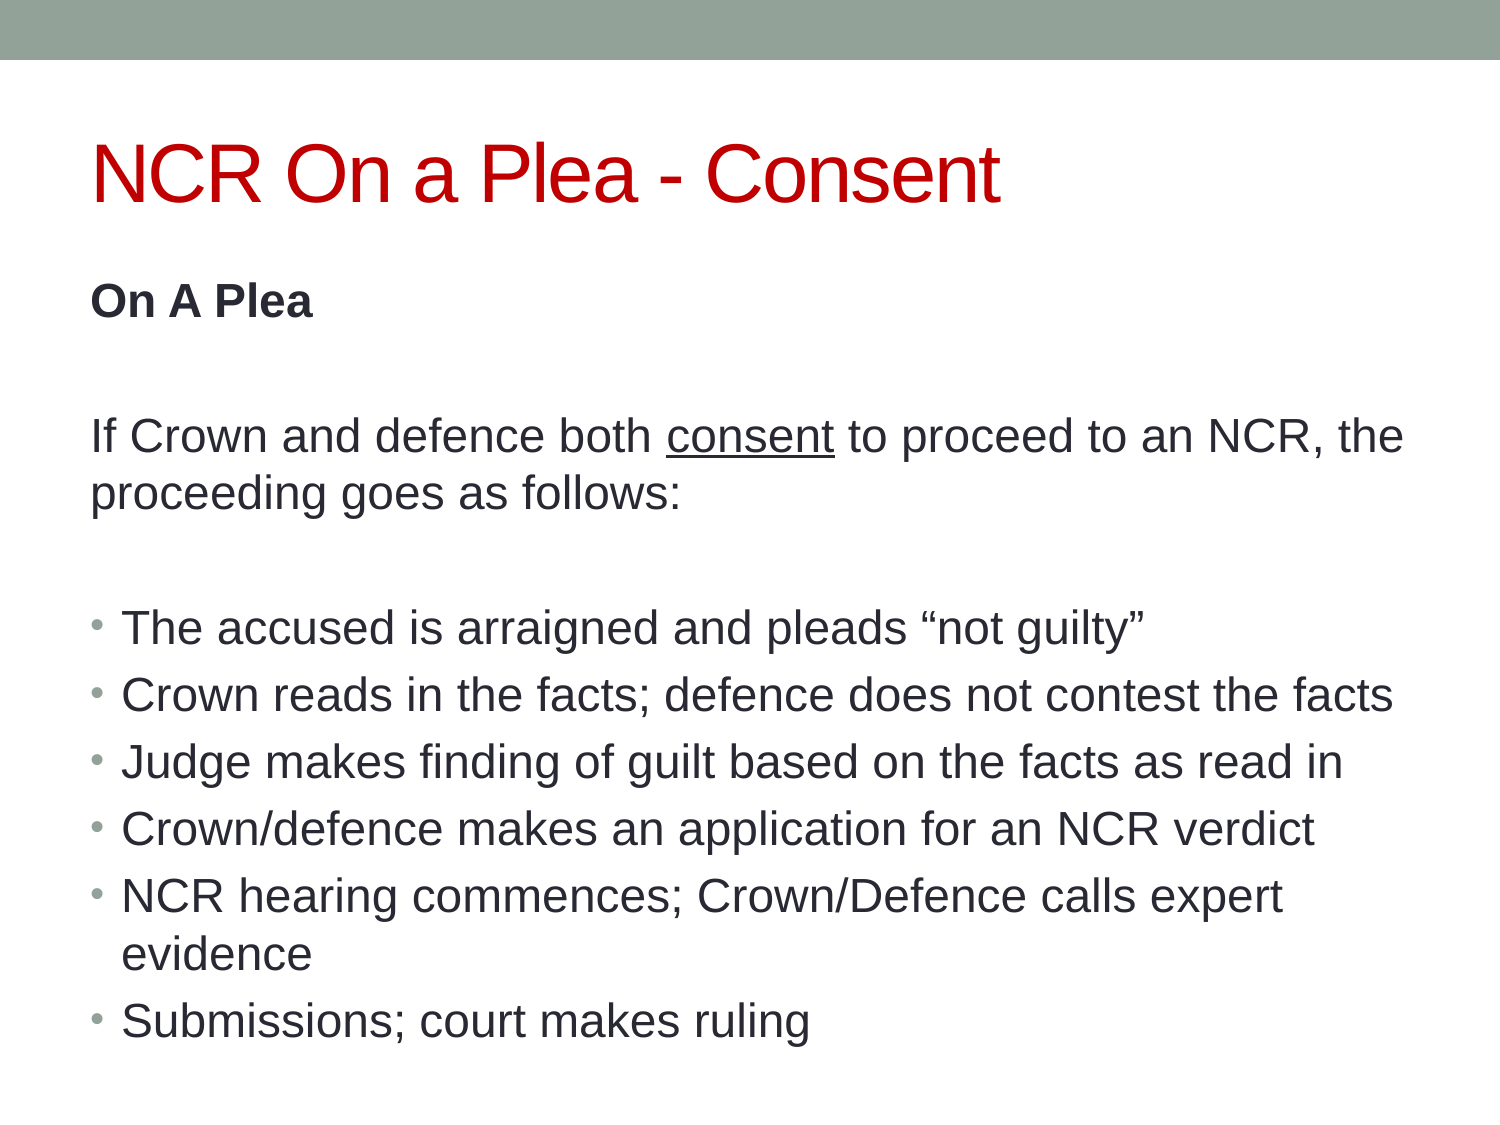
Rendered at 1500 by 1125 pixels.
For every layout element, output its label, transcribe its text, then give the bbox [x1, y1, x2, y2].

title NCR On a Plea - Consent [75, 87, 1425, 250]
list On A Plea If Crown and defence both consent to proceed to an NCR, the proceeding goes as follows: The accused is arraigned and pleads “not guilty” Crown reads in the facts; defence does not contest the facts Judge makes finding of guilt based on the facts as read in Crown/defence makes an application for an NCR verdict NCR hearing commences; Crown/Defence calls expert evidence Submissions; court makes ruling [75, 262, 1425, 1063]
